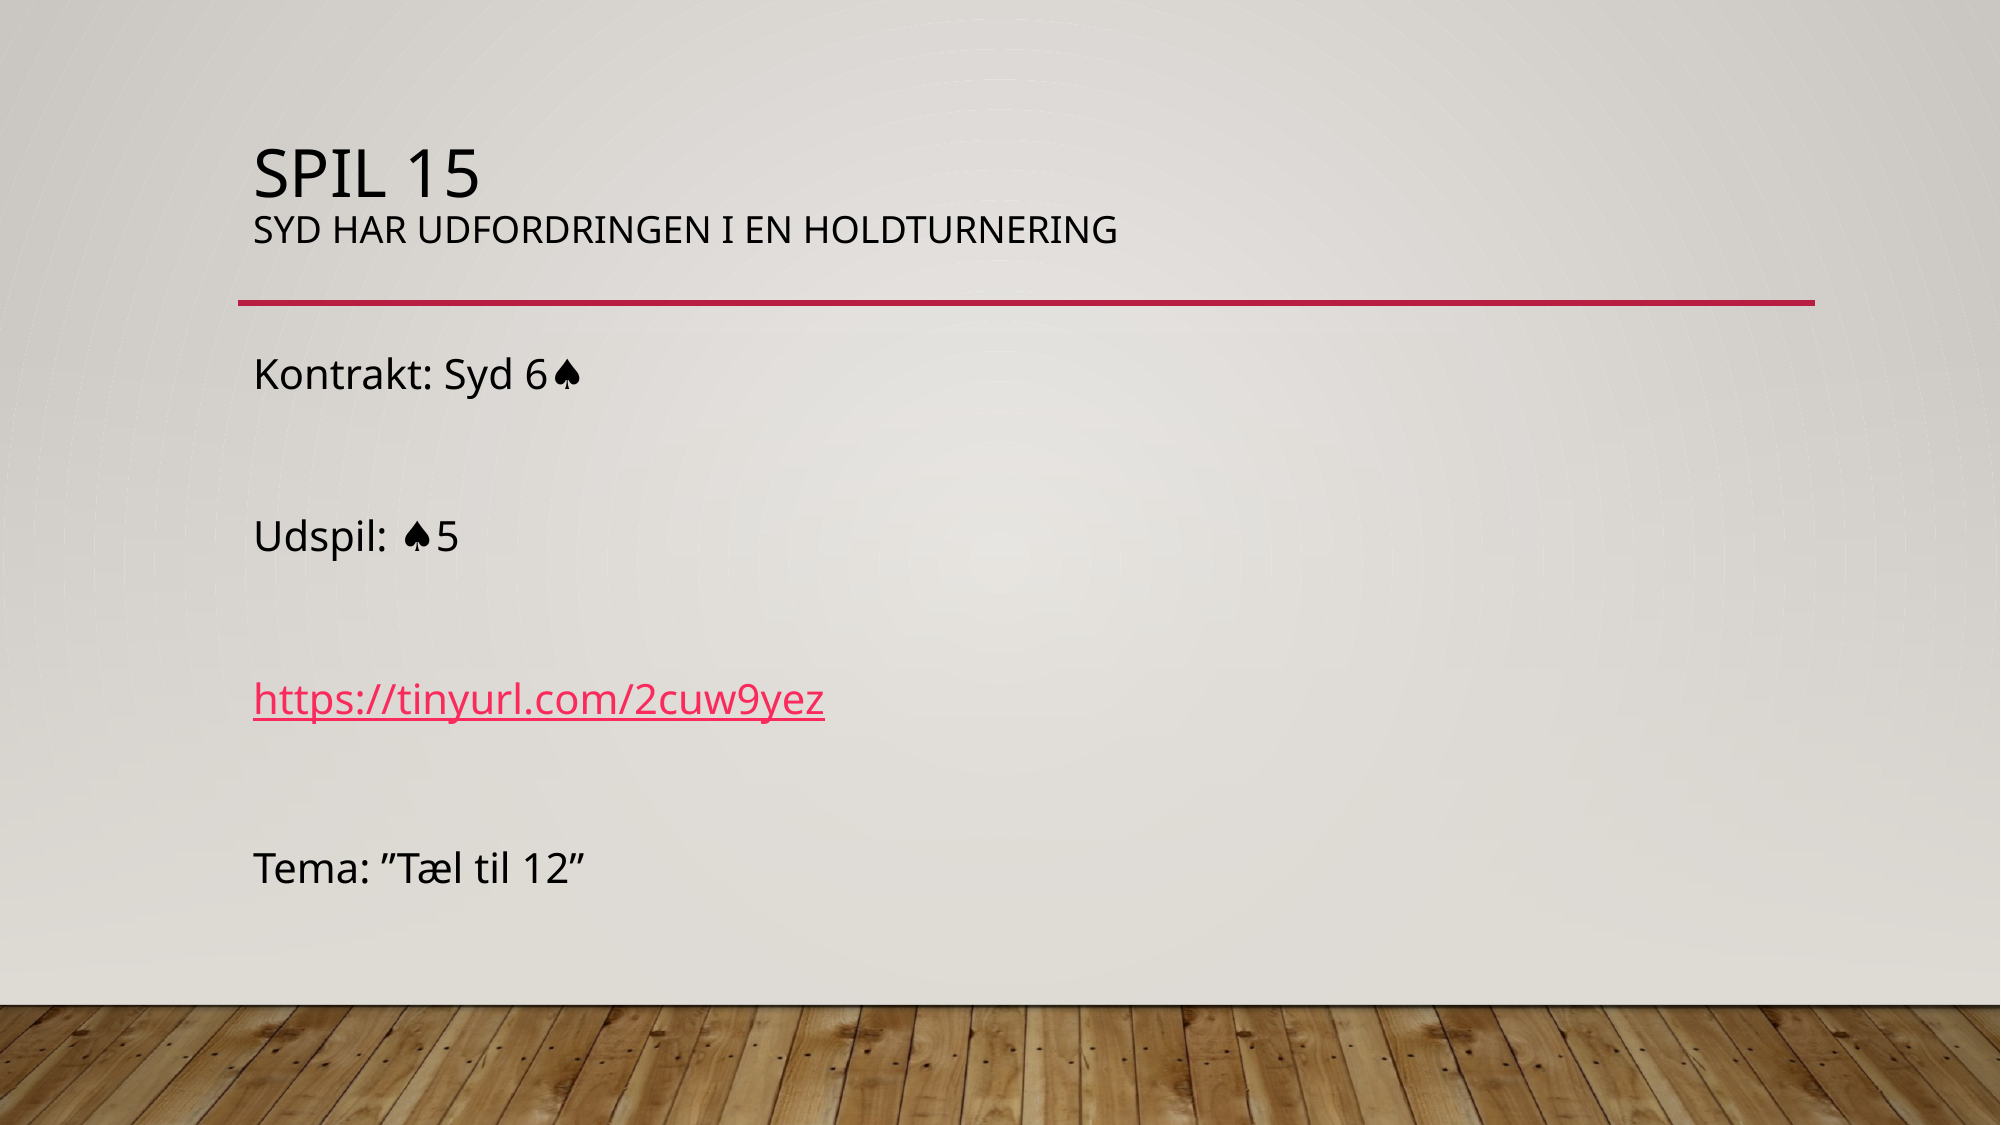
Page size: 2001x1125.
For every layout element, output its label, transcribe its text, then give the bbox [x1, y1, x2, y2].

picture [0, 1005, 2000, 1125]
title Spil 15 Syd har udfordringen i en holdturnering [238, 131, 1814, 305]
list Kontrakt: Syd 6♠️ Udspil: ♠️5 https://tinyurl.com/2cuw9yez Tema: ”Tæl til 12” [238, 330, 1814, 897]
